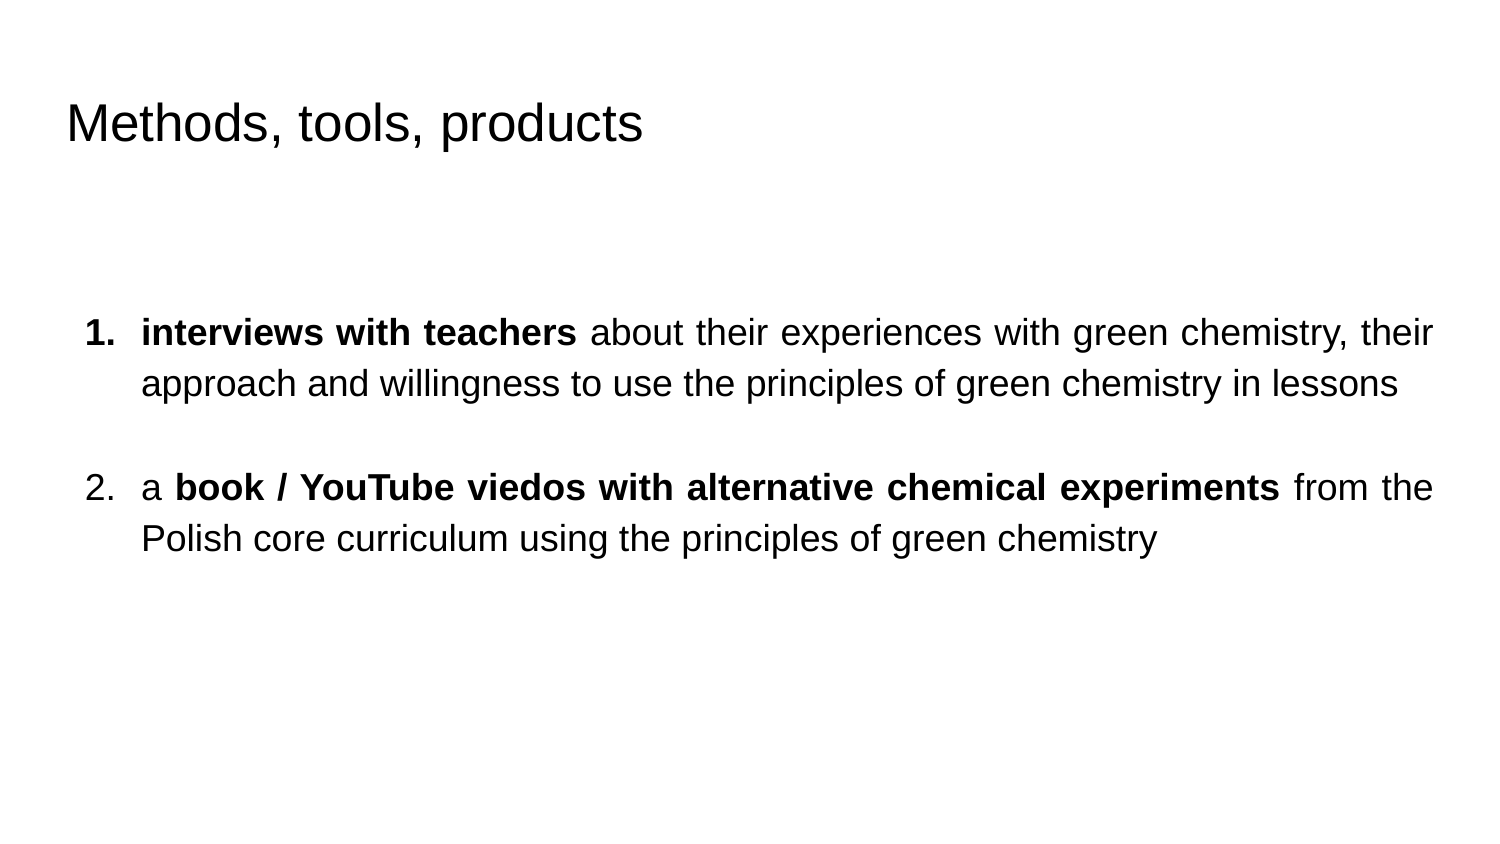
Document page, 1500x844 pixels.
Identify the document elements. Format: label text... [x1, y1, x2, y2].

list interviews with teachers about their experiences with green chemistry, their approach and willingness to use the principles of green chemistry in lessons a book / YouTube viedos with alternative chemical experiments from the Polish core curriculum using the principles of green chemistry [51, 189, 1449, 750]
title Methods, tools, products [51, 72, 1449, 167]
